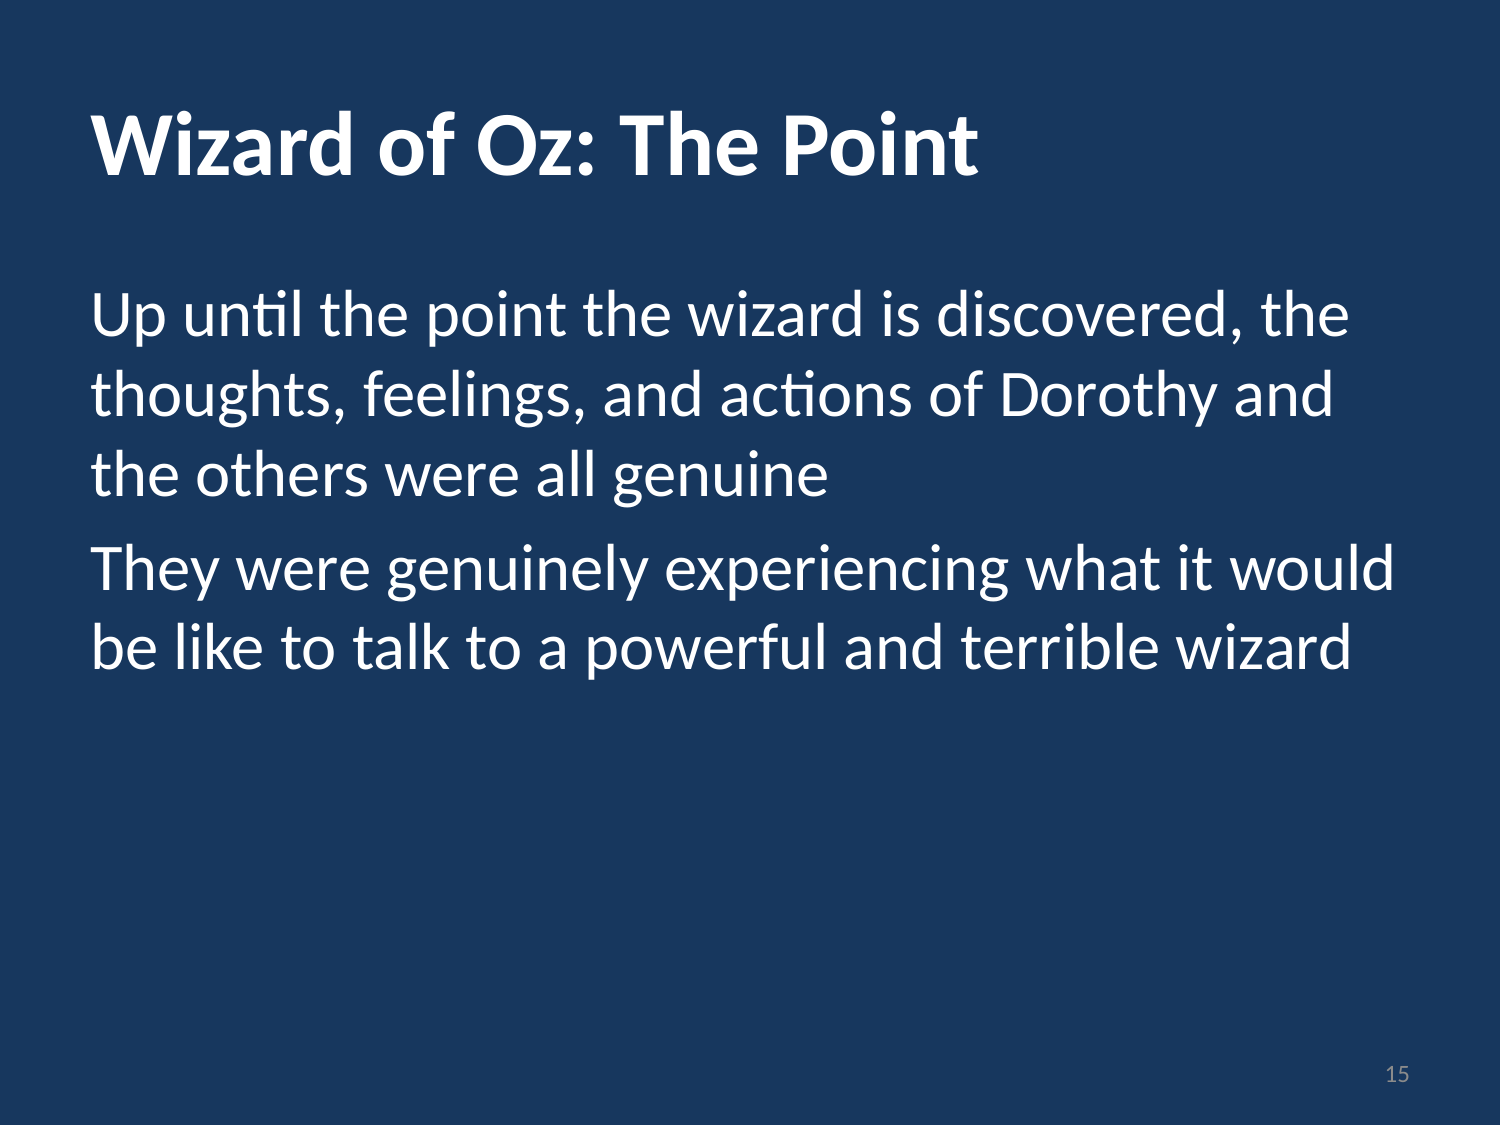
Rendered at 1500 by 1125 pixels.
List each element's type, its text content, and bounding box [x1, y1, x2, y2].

slide_number 15 [1074, 1042, 1425, 1103]
list Up until the point the wizard is discovered, the thoughts, feelings, and actions of Dorothy and the others were all genuine They were genuinely experiencing what it would be like to talk to a powerful and terrible wizard [75, 262, 1425, 1005]
title Wizard of Oz: The Point [75, 45, 1425, 233]
